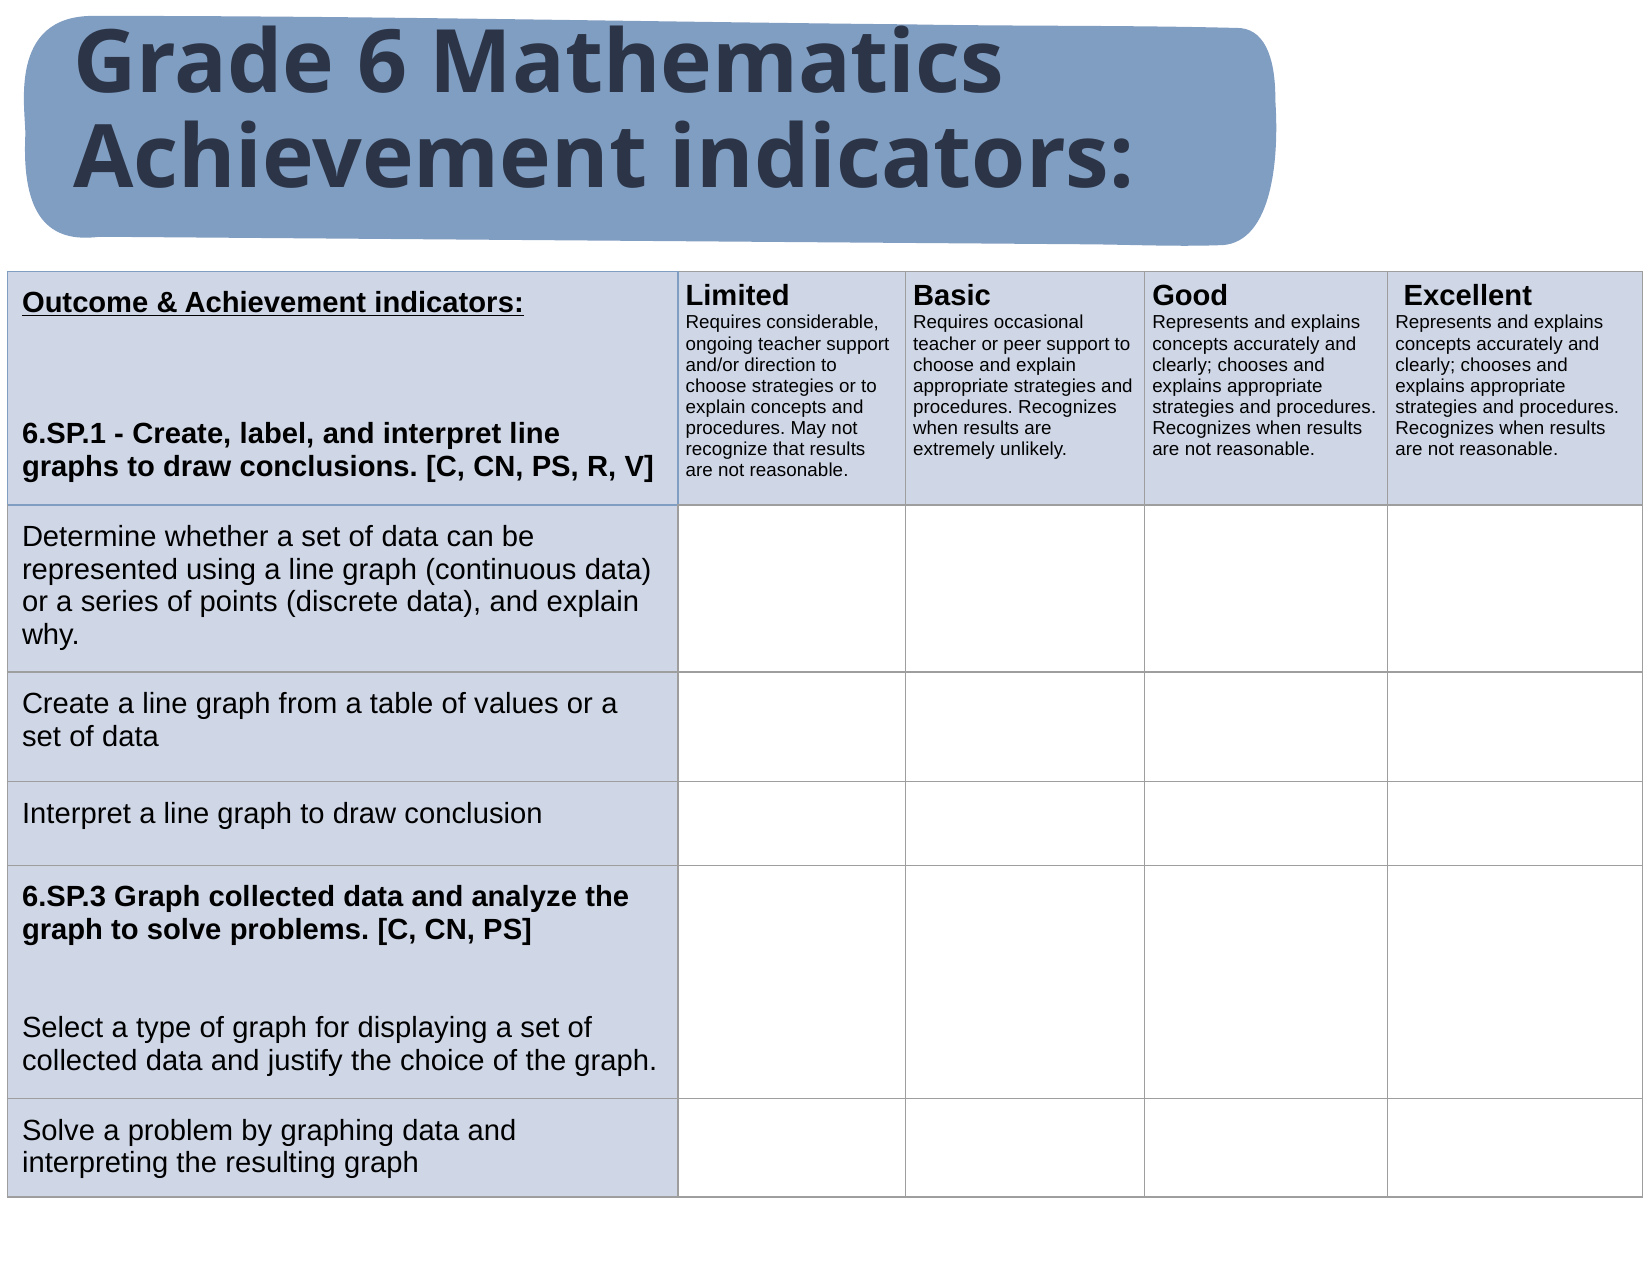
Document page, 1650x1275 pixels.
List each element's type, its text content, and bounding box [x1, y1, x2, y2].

table_cell [906, 866, 1144, 1098]
table_cell 6.SP.3 Graph collected data and analyze the graph to solve problems. [C, CN, PS] Select a type of graph for displaying a set of collected data and justify the choice of the graph. [8, 866, 677, 1098]
table_cell [1145, 866, 1387, 1098]
table_cell [679, 673, 905, 781]
table_cell [679, 506, 905, 671]
table_cell [906, 1099, 1144, 1196]
table_cell [906, 673, 1144, 781]
table_header Excellent Represents and explains concepts accurately and clearly; chooses and explains appropriate strategies and procedures. Recognizes when results are not reasonable. [1388, 272, 1642, 504]
table_cell [1145, 1099, 1387, 1196]
table_cell [1388, 506, 1642, 671]
table_cell [1388, 673, 1642, 781]
table_cell Solve a problem by graphing data and interpreting the resulting graph [8, 1099, 677, 1196]
table_cell [679, 782, 905, 865]
table_cell [1145, 673, 1387, 781]
table_cell [906, 506, 1144, 671]
table_cell [1388, 1099, 1642, 1196]
table_header Outcome & Achievement indicators: 6.SP.1 - Create, label, and interpret line graphs to draw conclusions. [C, CN, PS, R, V] [8, 272, 677, 504]
table_cell [1145, 782, 1387, 865]
table_header Good Represents and explains concepts accurately and clearly; chooses and explains appropriate strategies and procedures. Recognizes when results are not reasonable. [1145, 272, 1387, 504]
table_cell Interpret a line graph to draw conclusion [8, 782, 677, 865]
table_cell [1388, 866, 1642, 1098]
title Grade 6 Mathematics Achievement indicators: [73, 62, 1233, 161]
table_cell [679, 1099, 905, 1196]
table_header Limited Requires considerable, ongoing teacher support and/or direction to choose strategies or to explain concepts and procedures. May not recognize that results are not reasonable. [679, 272, 905, 504]
table_cell Create a line graph from a table of values or a set of data [8, 673, 677, 781]
table_cell [1145, 506, 1387, 671]
table_cell [679, 866, 905, 1098]
table_cell [906, 782, 1144, 865]
table_cell Determine whether a set of data can be represented using a line graph (continuous data) or a series of points (discrete data), and explain why. [8, 506, 677, 671]
table_header Basic Requires occasional teacher or peer support to choose and explain appropriate strategies and procedures. Recognizes when results are extremely unlikely. [906, 272, 1144, 504]
table_cell [1388, 782, 1642, 865]
